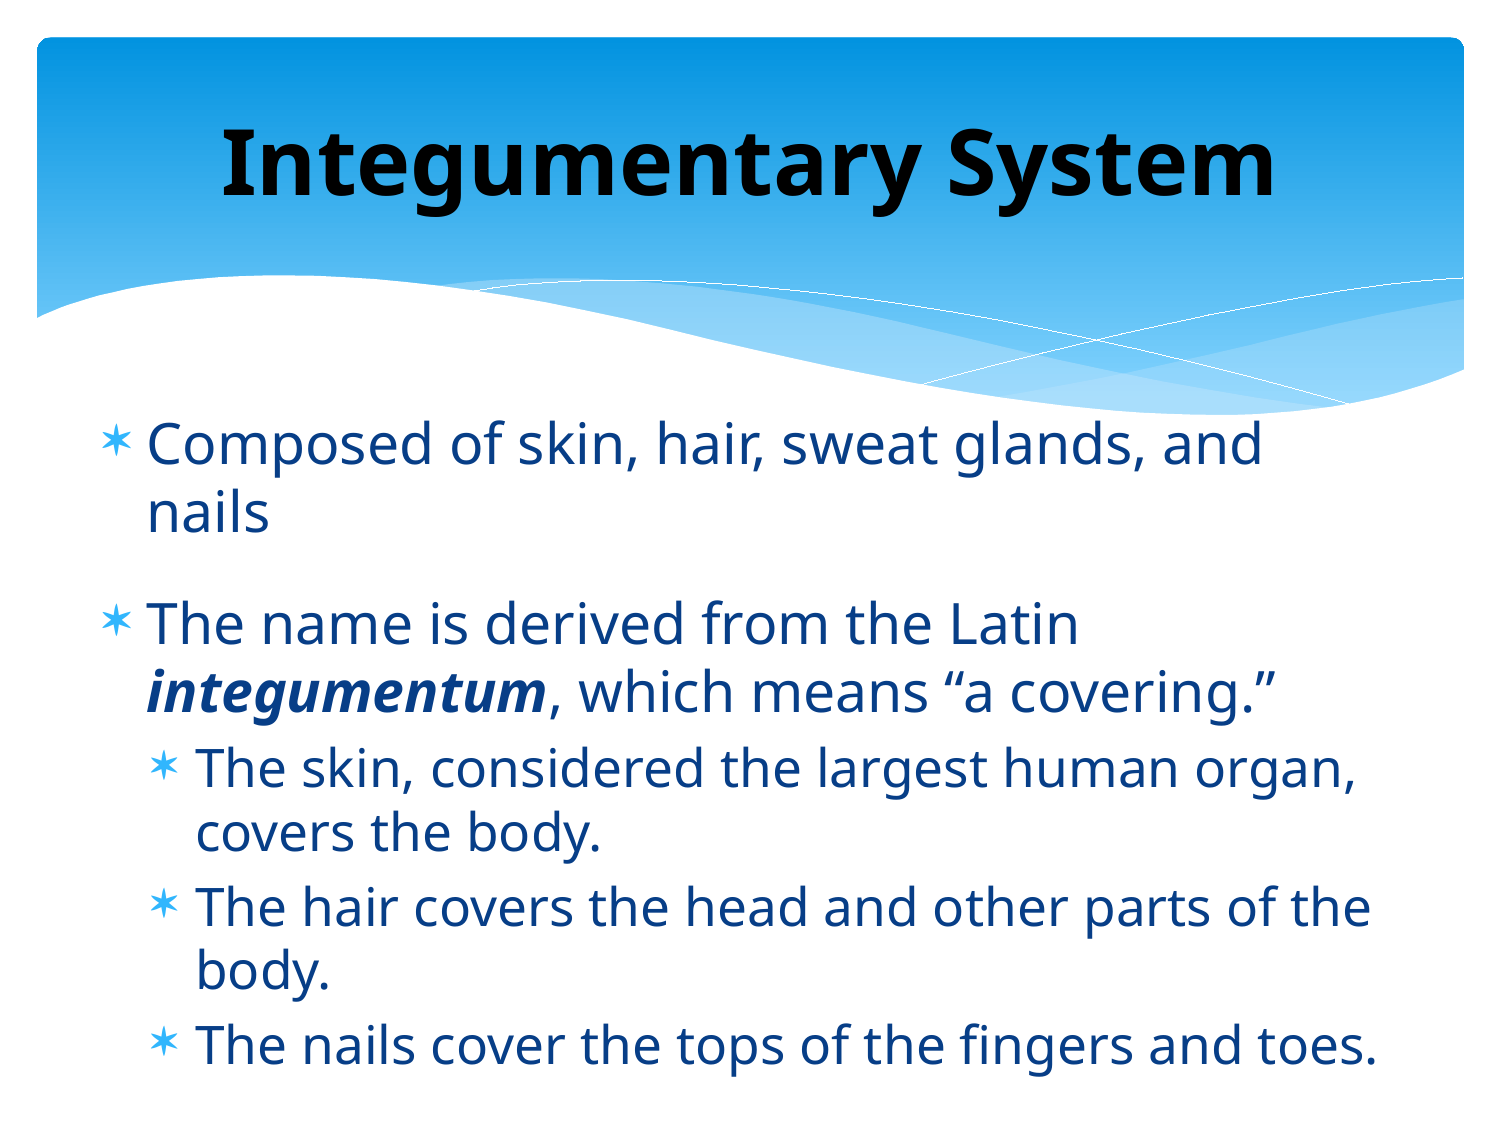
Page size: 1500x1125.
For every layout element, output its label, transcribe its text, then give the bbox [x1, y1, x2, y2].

title Integumentary System [75, 55, 1425, 261]
list Composed of skin, hair, sweat glands, and nails The name is derived from the Latin integumentum, which means “a covering.” The skin, considered the largest human organ, covers the body. The hair covers the head and other parts of the body. The nails cover the tops of the fingers and toes. [87, 399, 1400, 1125]
